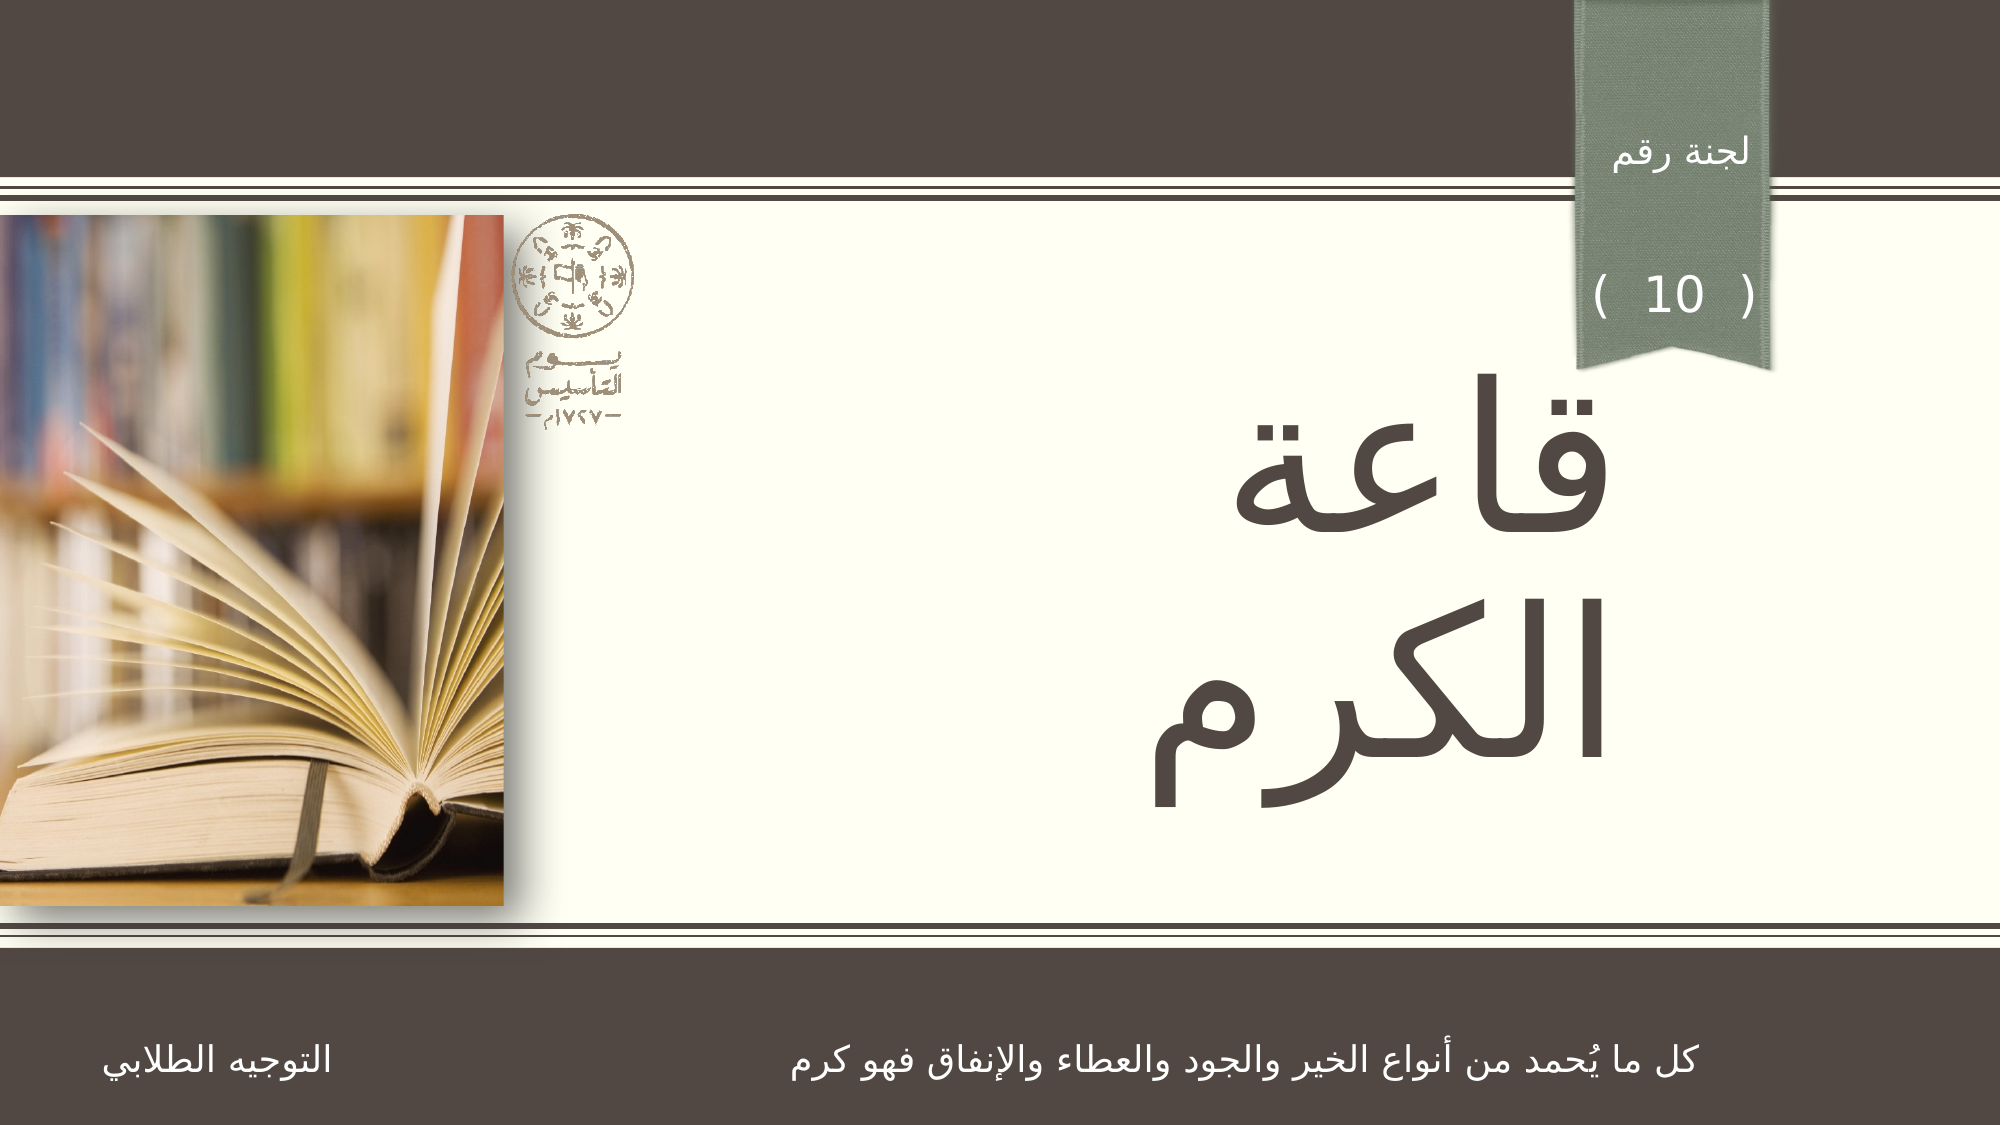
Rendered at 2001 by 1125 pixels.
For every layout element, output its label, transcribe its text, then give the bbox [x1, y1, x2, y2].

picture [511, 214, 634, 430]
text_box التوجيه الطلابي [12, 962, 422, 1089]
text_box كل ما يُحمد من أنواع الخير والجود والعطاء والإنفاق فهو كرم [503, 962, 1986, 1089]
title قاعة الكرم [700, 395, 1622, 760]
picture [0, 214, 504, 906]
subtitle لجنة رقم ( 10 ) [1529, 52, 1821, 378]
